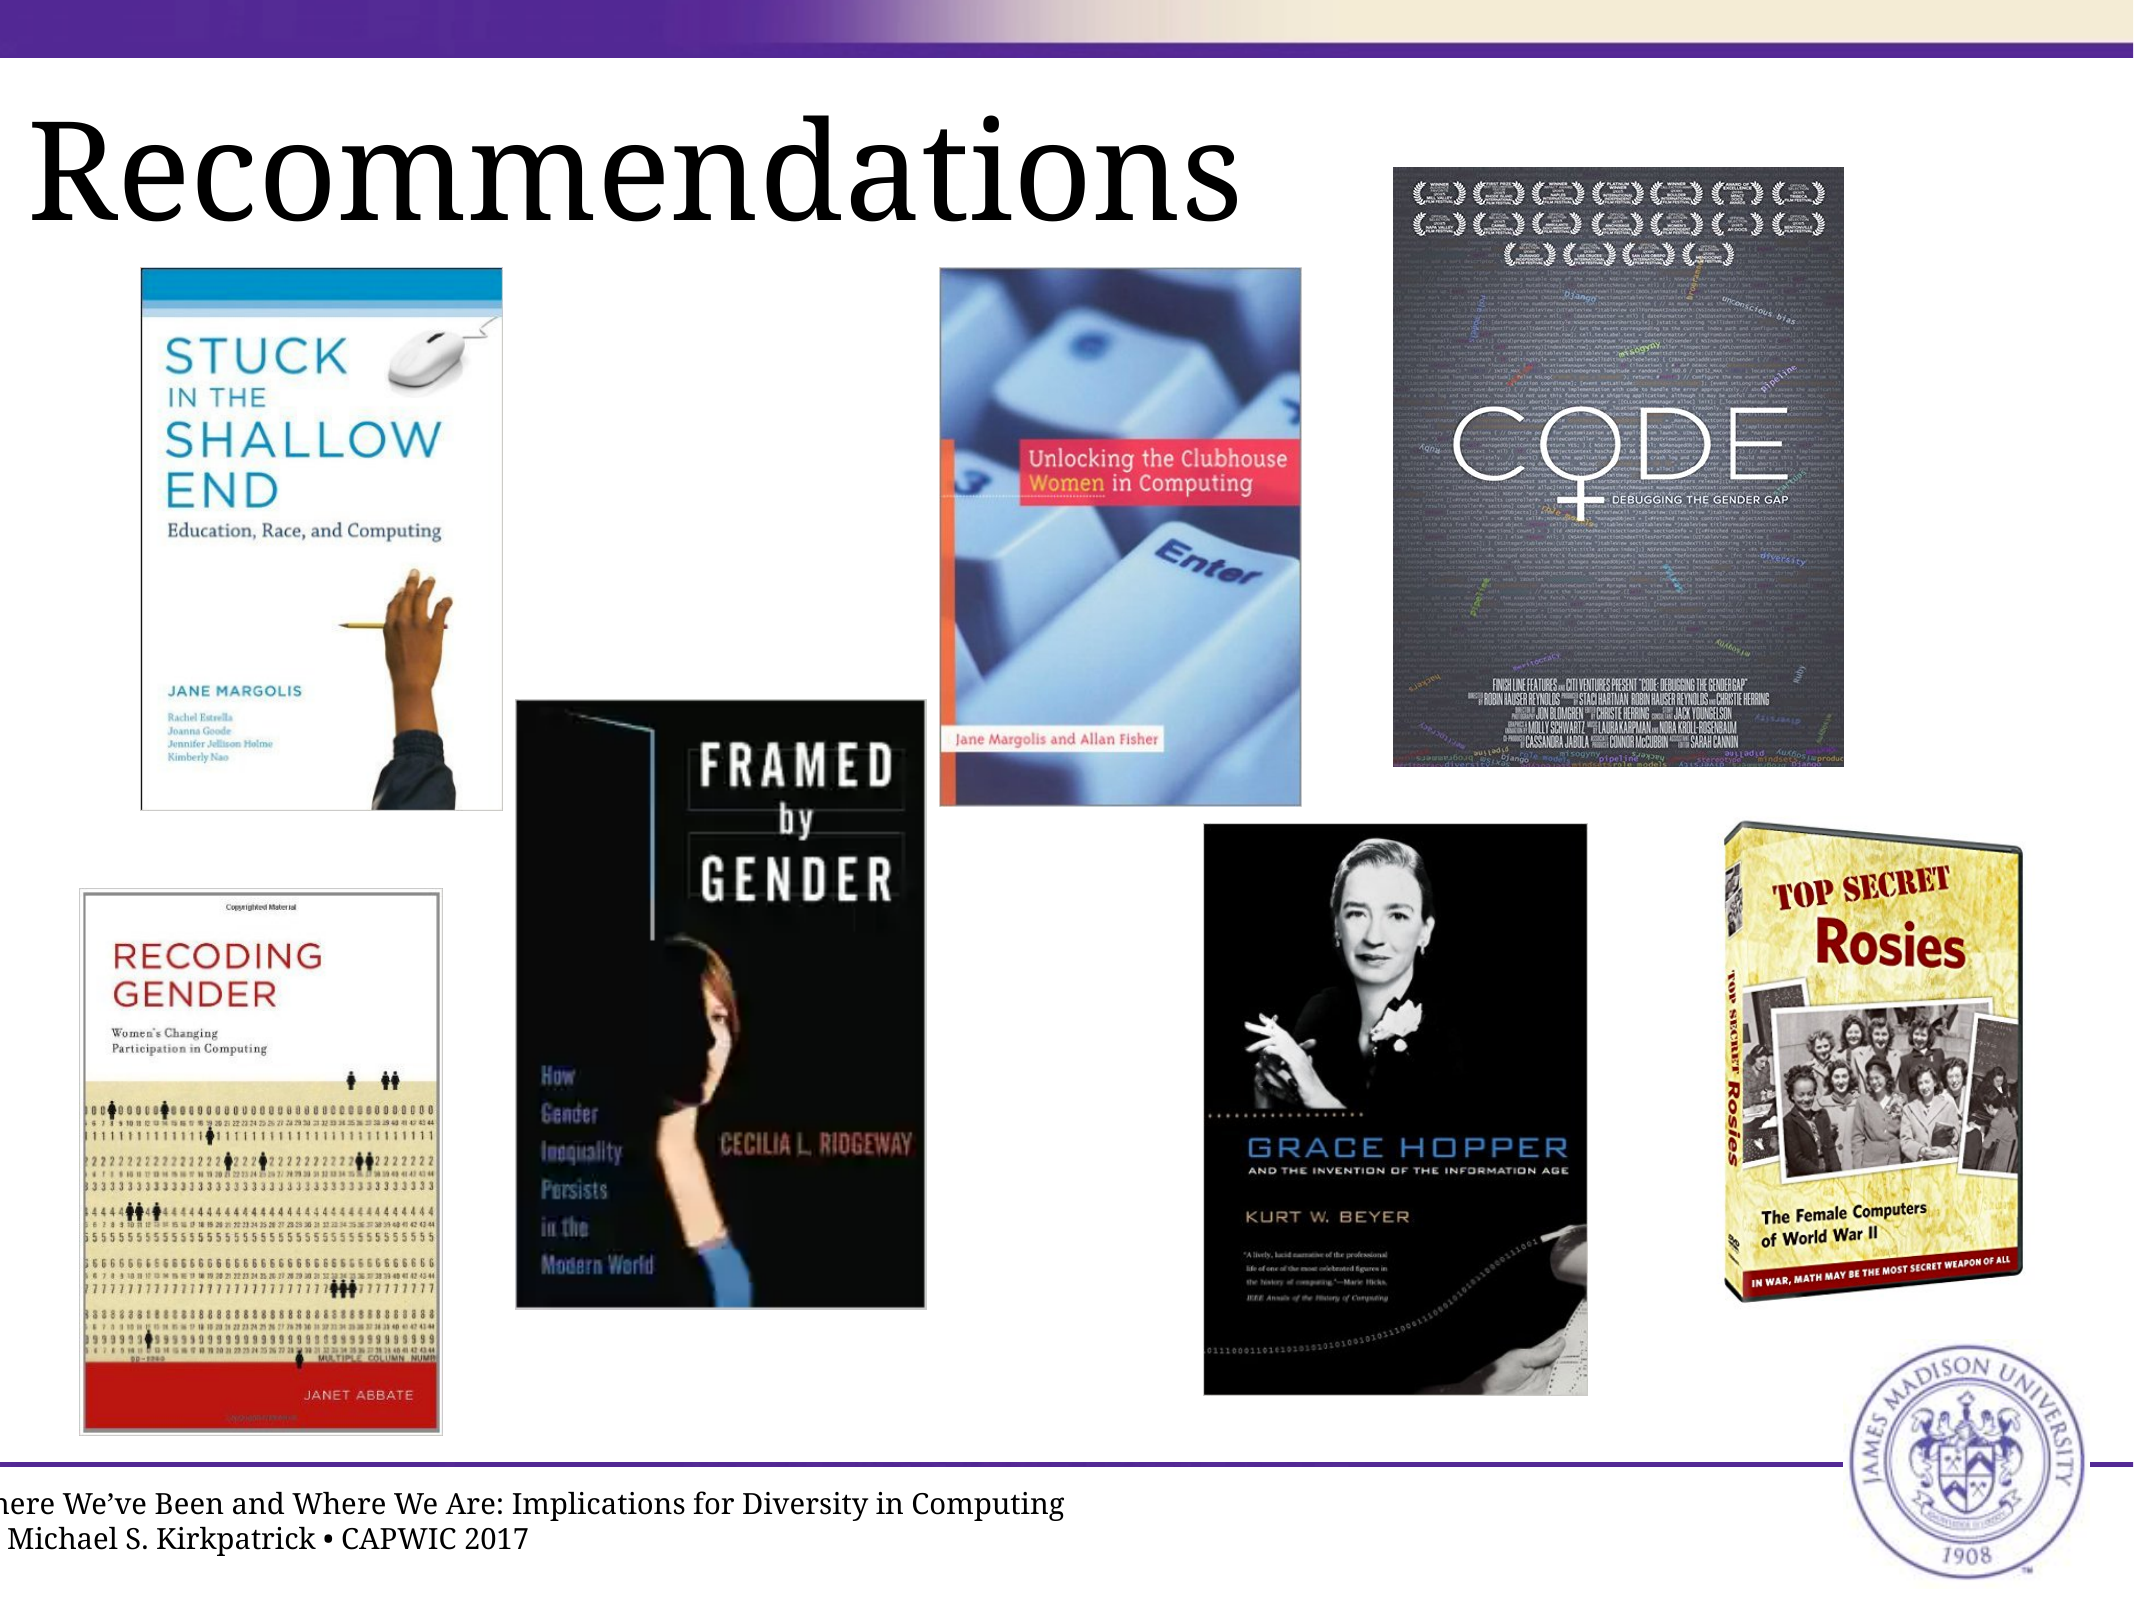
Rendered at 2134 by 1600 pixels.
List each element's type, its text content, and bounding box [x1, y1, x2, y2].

picture [0, 1339, 2134, 1589]
picture [1600, 783, 2134, 1329]
picture [1393, 167, 1844, 767]
picture [139, 267, 504, 812]
picture [79, 888, 443, 1436]
title Recommendations [18, 74, 1841, 251]
picture [0, 0, 2134, 58]
picture [515, 699, 927, 1310]
picture [938, 267, 1302, 807]
picture [1203, 823, 1588, 1396]
